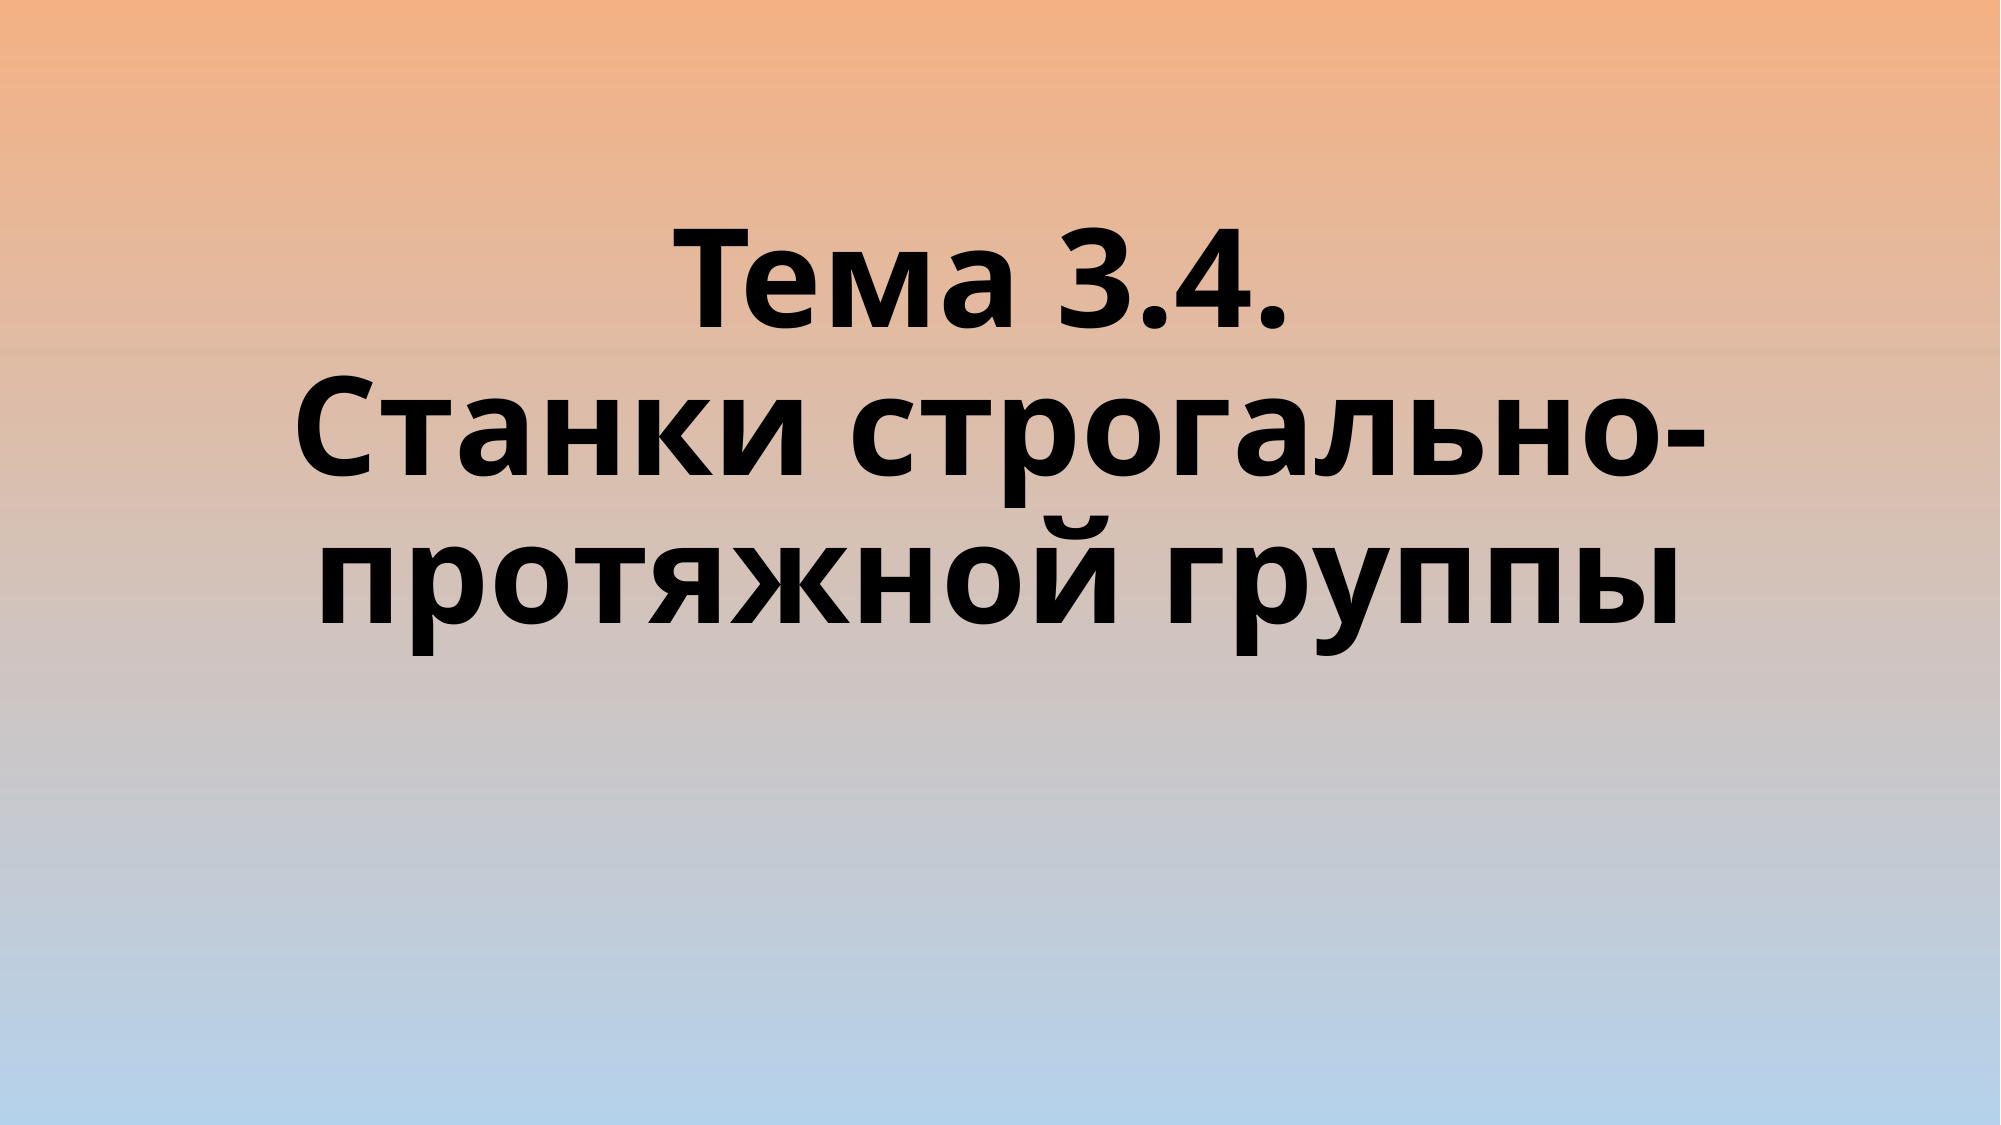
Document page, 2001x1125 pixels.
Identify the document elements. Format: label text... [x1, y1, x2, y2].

title Тема 3.4. Станки строгально-протяжной группы [97, 269, 1903, 662]
